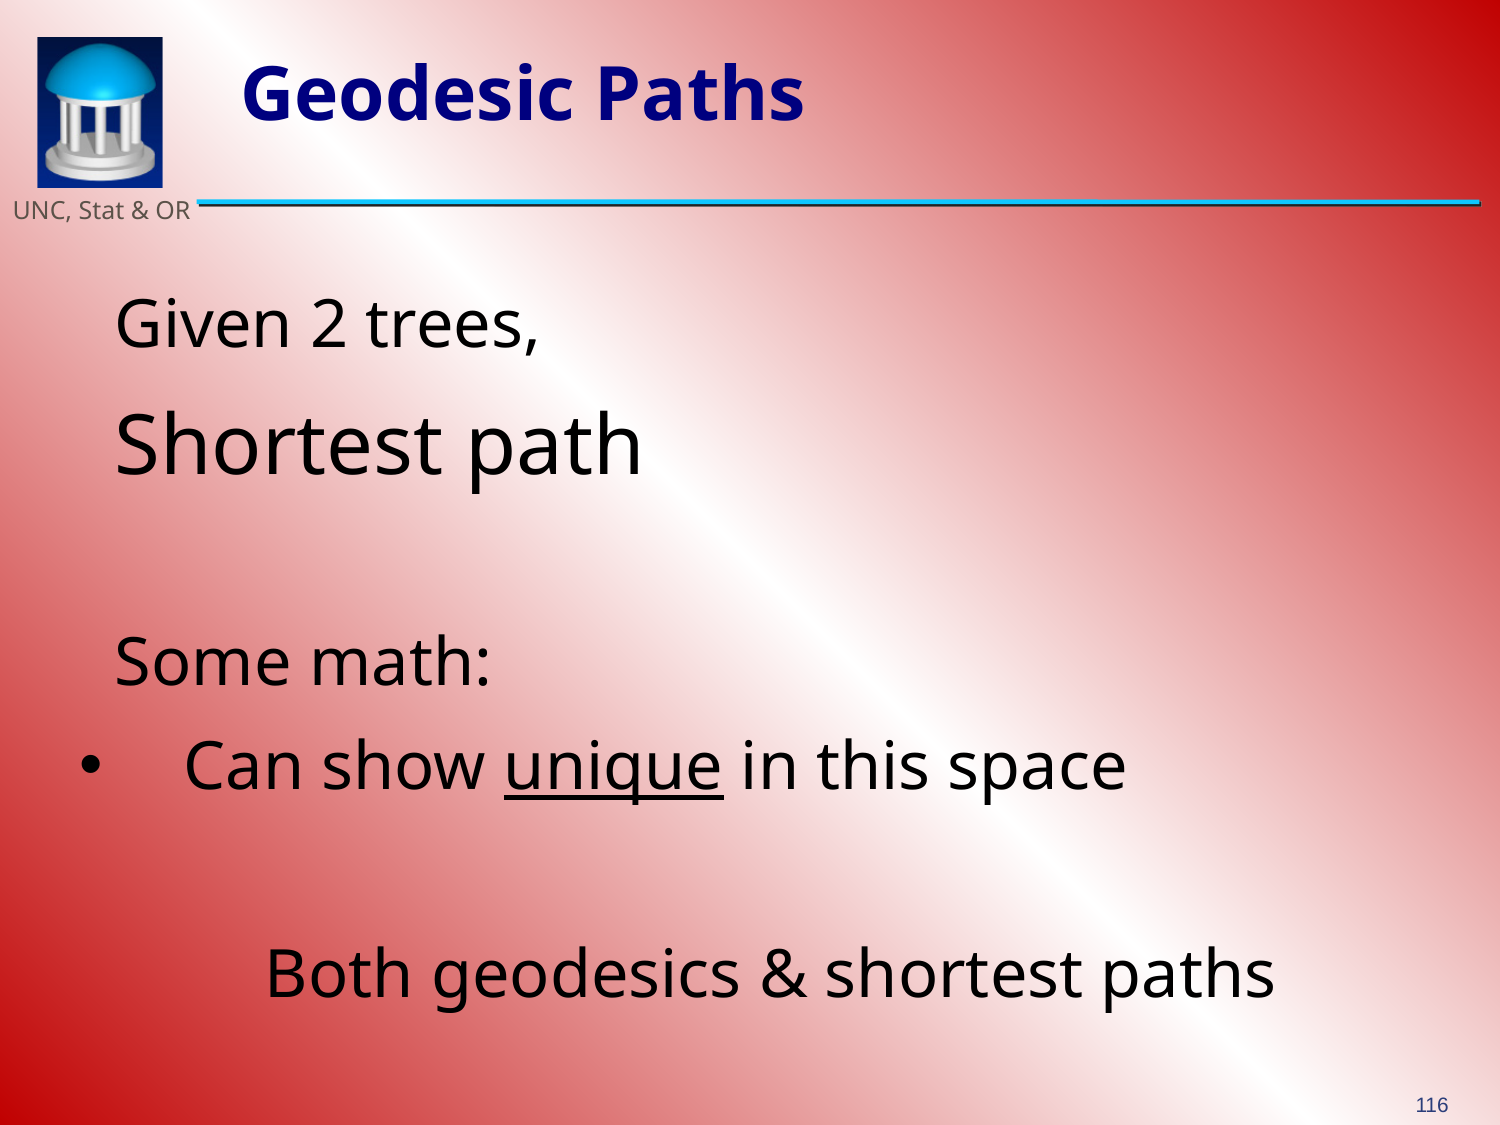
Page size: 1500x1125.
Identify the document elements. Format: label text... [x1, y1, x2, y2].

text_box Given 2 trees, Shortest path Some math: Can show unique in this space Both geodesics & shortest paths [24, 249, 1338, 1019]
title Geodesic Paths [224, 24, 1386, 156]
